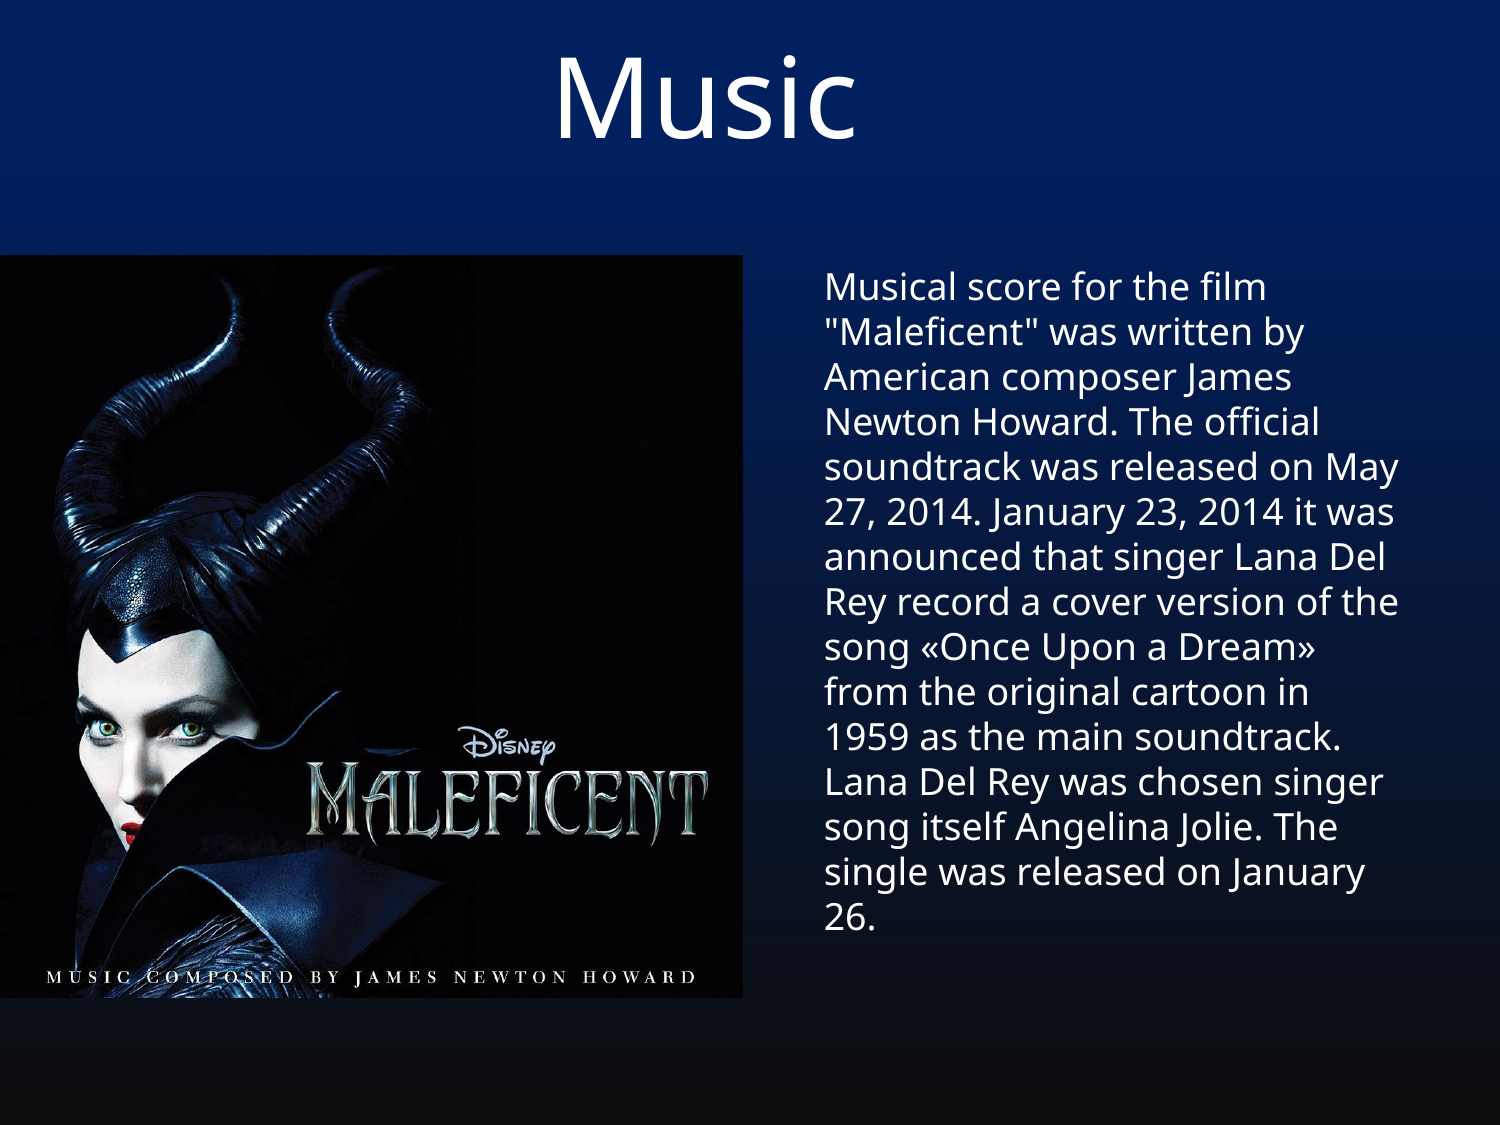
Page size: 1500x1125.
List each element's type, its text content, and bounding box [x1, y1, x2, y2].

text_box Music [535, 19, 874, 169]
text_box Musical score for the film "Maleficent" was written by American composer James Newton Howard. The official soundtrack was released on May 27, 2014. January 23, 2014 it was announced that singer Lana Del Rey record a cover version of the song «Once Upon a Dream» from the original cartoon in 1959 as the main soundtrack. Lana Del Rey was chosen singer song itself Angelina Jolie. The single was released on January 26. [808, 255, 1418, 946]
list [0, 255, 743, 999]
